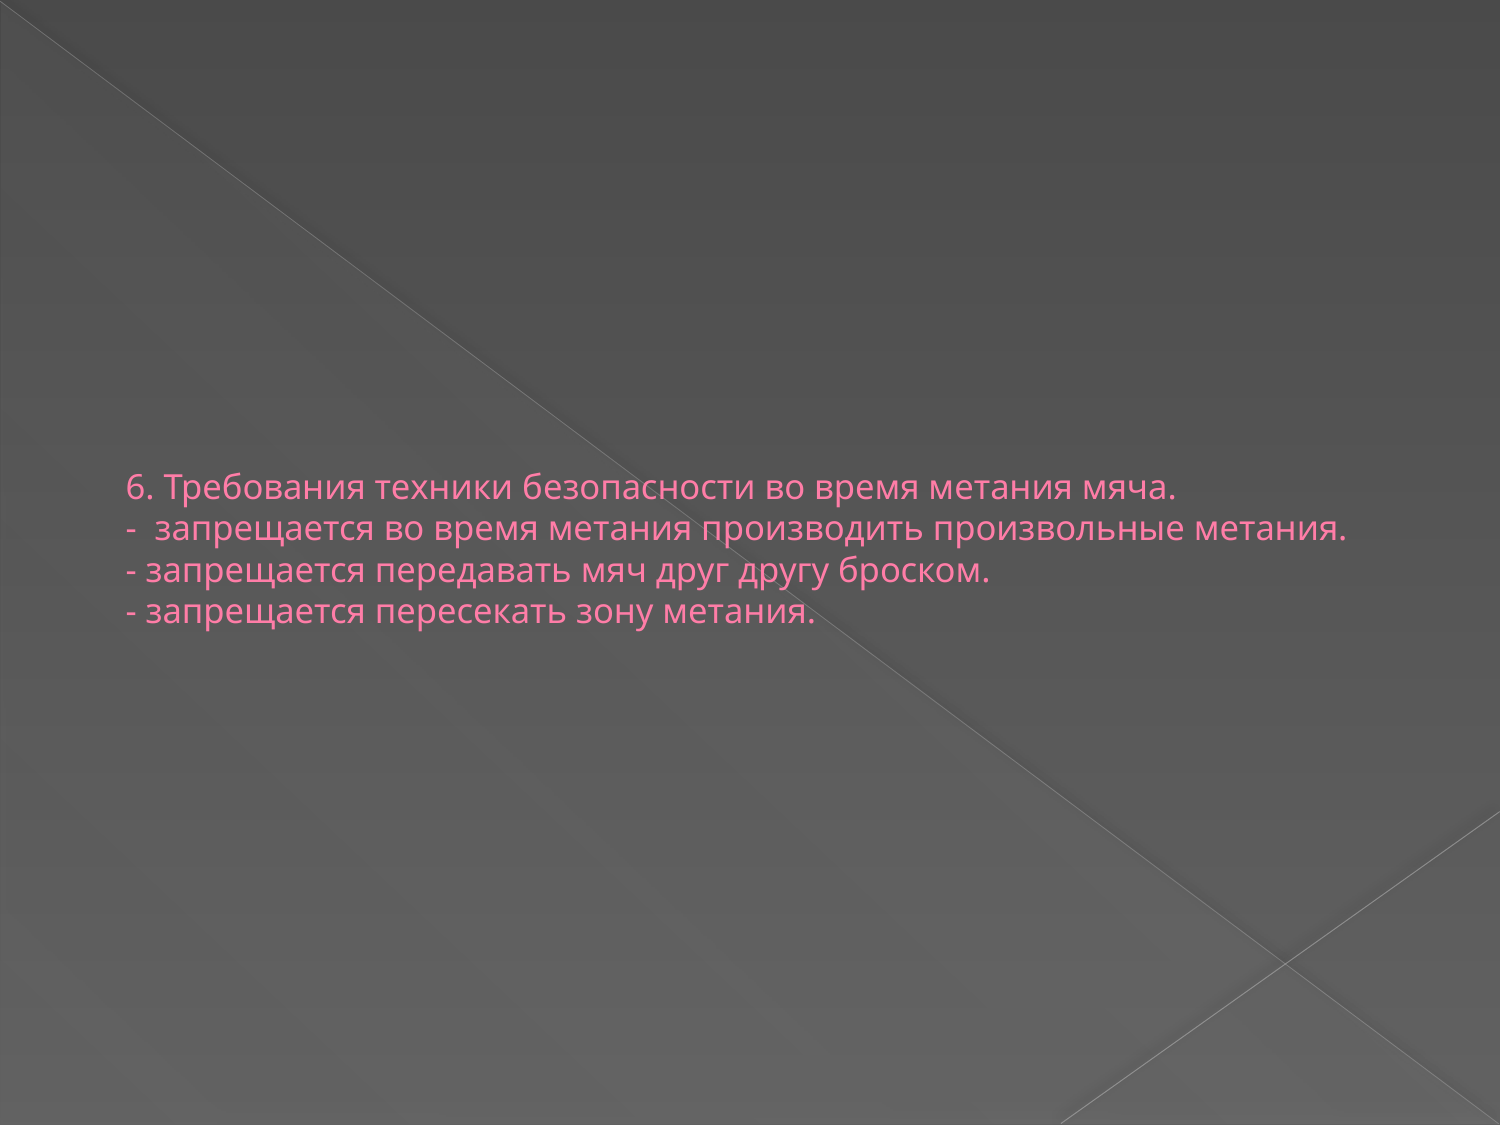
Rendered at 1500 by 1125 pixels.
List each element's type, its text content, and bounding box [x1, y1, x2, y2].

title 6. Требования техники безопасности во время метания мяча. - запрещается во время метания производить произвольные метания. - запрещается передавать мяч друг другу броском. - запрещается пересекать зону метания. [70, 457, 1421, 687]
